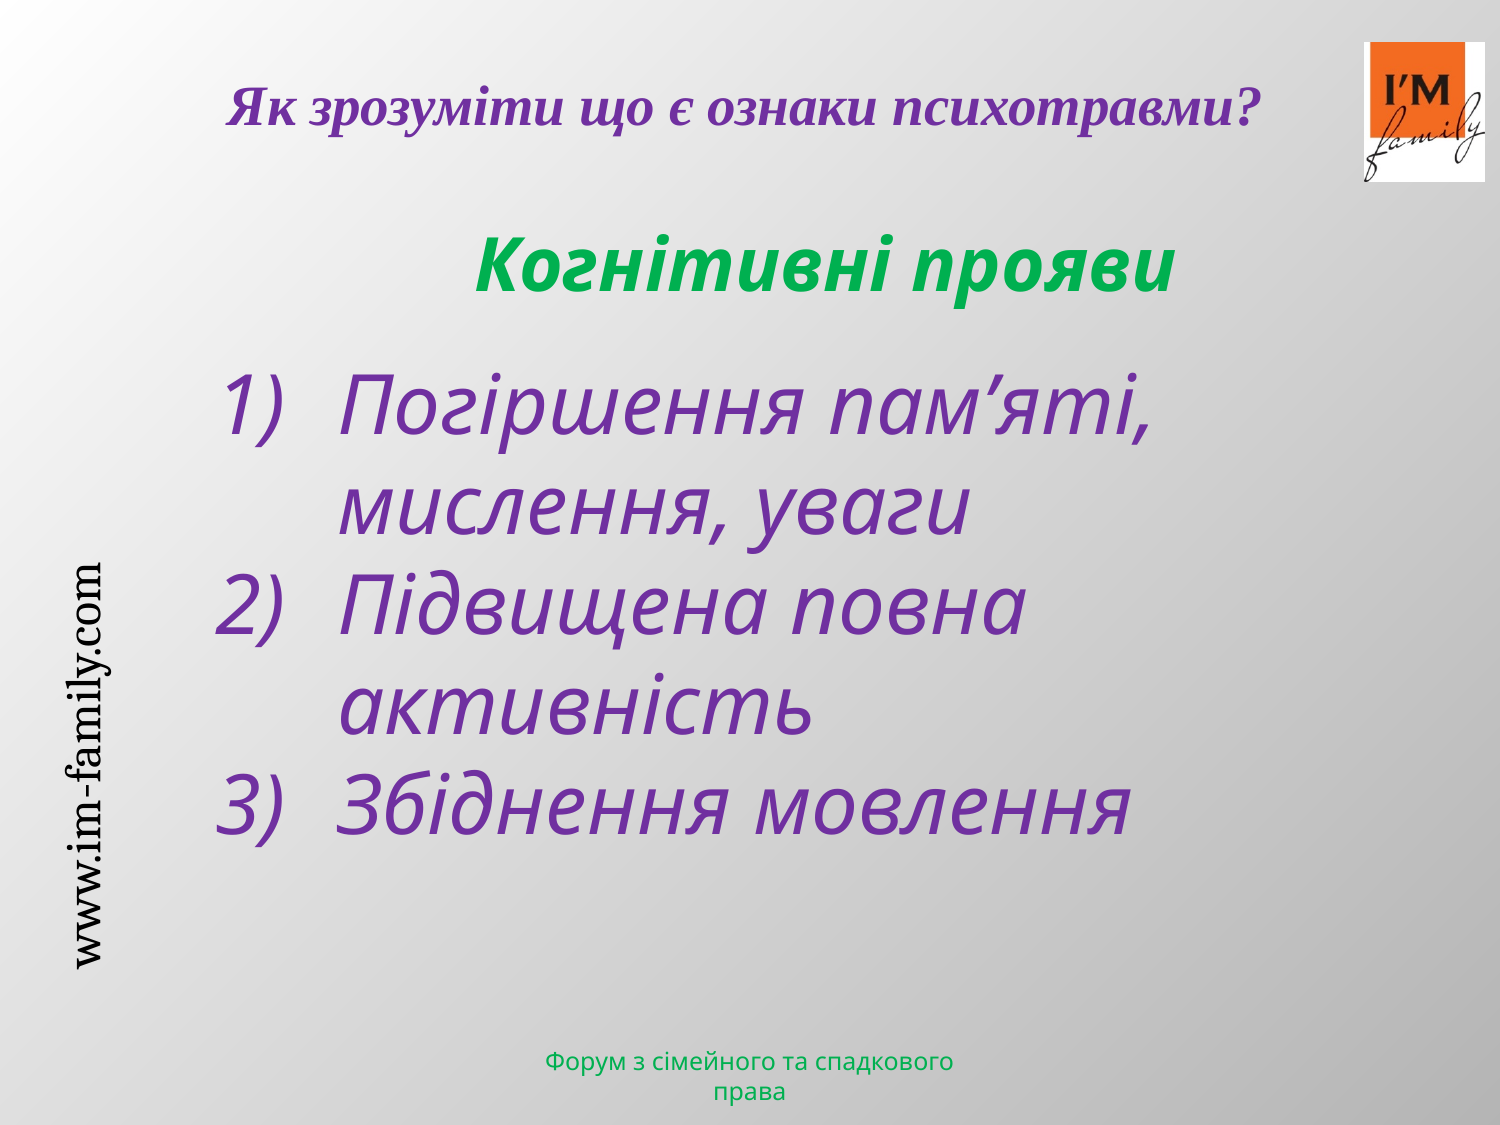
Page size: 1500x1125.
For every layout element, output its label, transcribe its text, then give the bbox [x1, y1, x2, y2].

footer www.im-family.com [41, 444, 120, 1073]
picture [1363, 42, 1485, 183]
title Як зрозуміти що є ознаки психотравми? [130, 42, 1361, 162]
text_box Форум з сімейного та спадкового права [512, 1052, 988, 1113]
text_box Когнітивні прояви Погіршення пам’яті, мислення, уваги Підвищена повна активність Збіднення мовлення [187, 164, 1465, 859]
